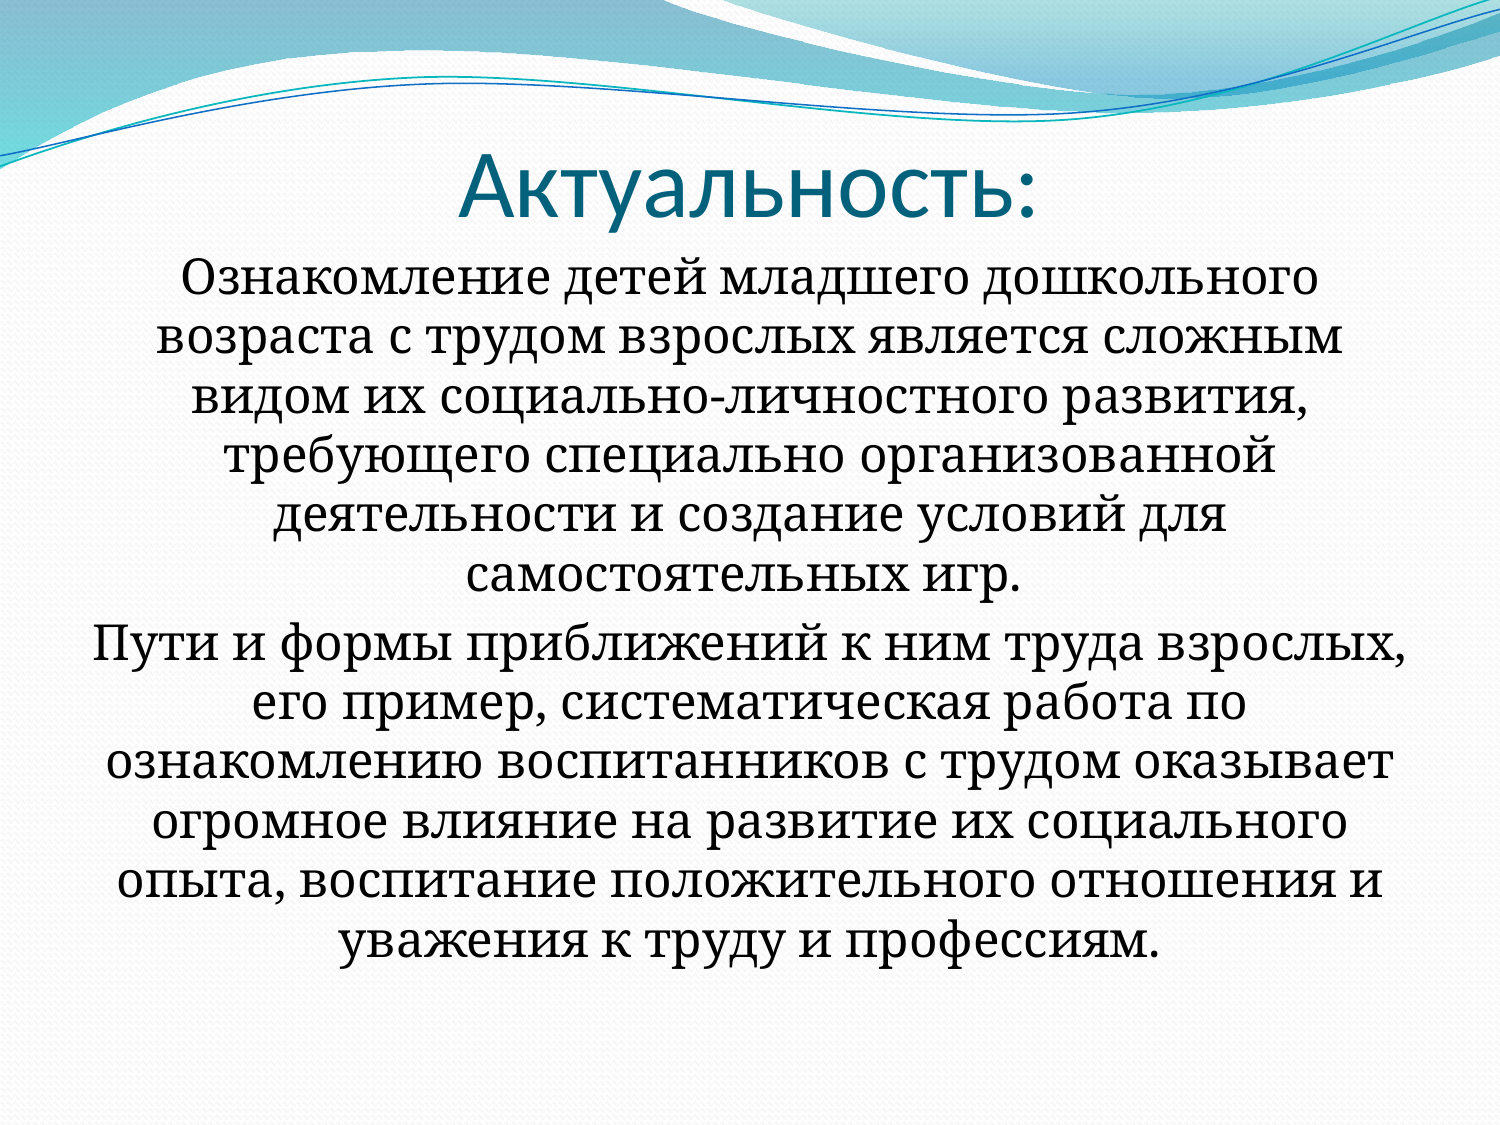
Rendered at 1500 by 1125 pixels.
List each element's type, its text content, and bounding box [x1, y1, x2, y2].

title Актуальность: [75, 112, 1425, 237]
list Ознакомление детей младшего дошкольного возраста с трудом взрослых является сложным видом их социально-личностного развития, требующего специально организованной деятельности и создание условий для самостоятельных игр. Пути и формы приближений к ним труда взрослых, его пример, систематическая работа по ознакомлению воспитанников с трудом оказывает огромное влияние на развитие их социального опыта, воспитание положительного отношения и уважения к труду и профессиям. [75, 237, 1425, 975]
